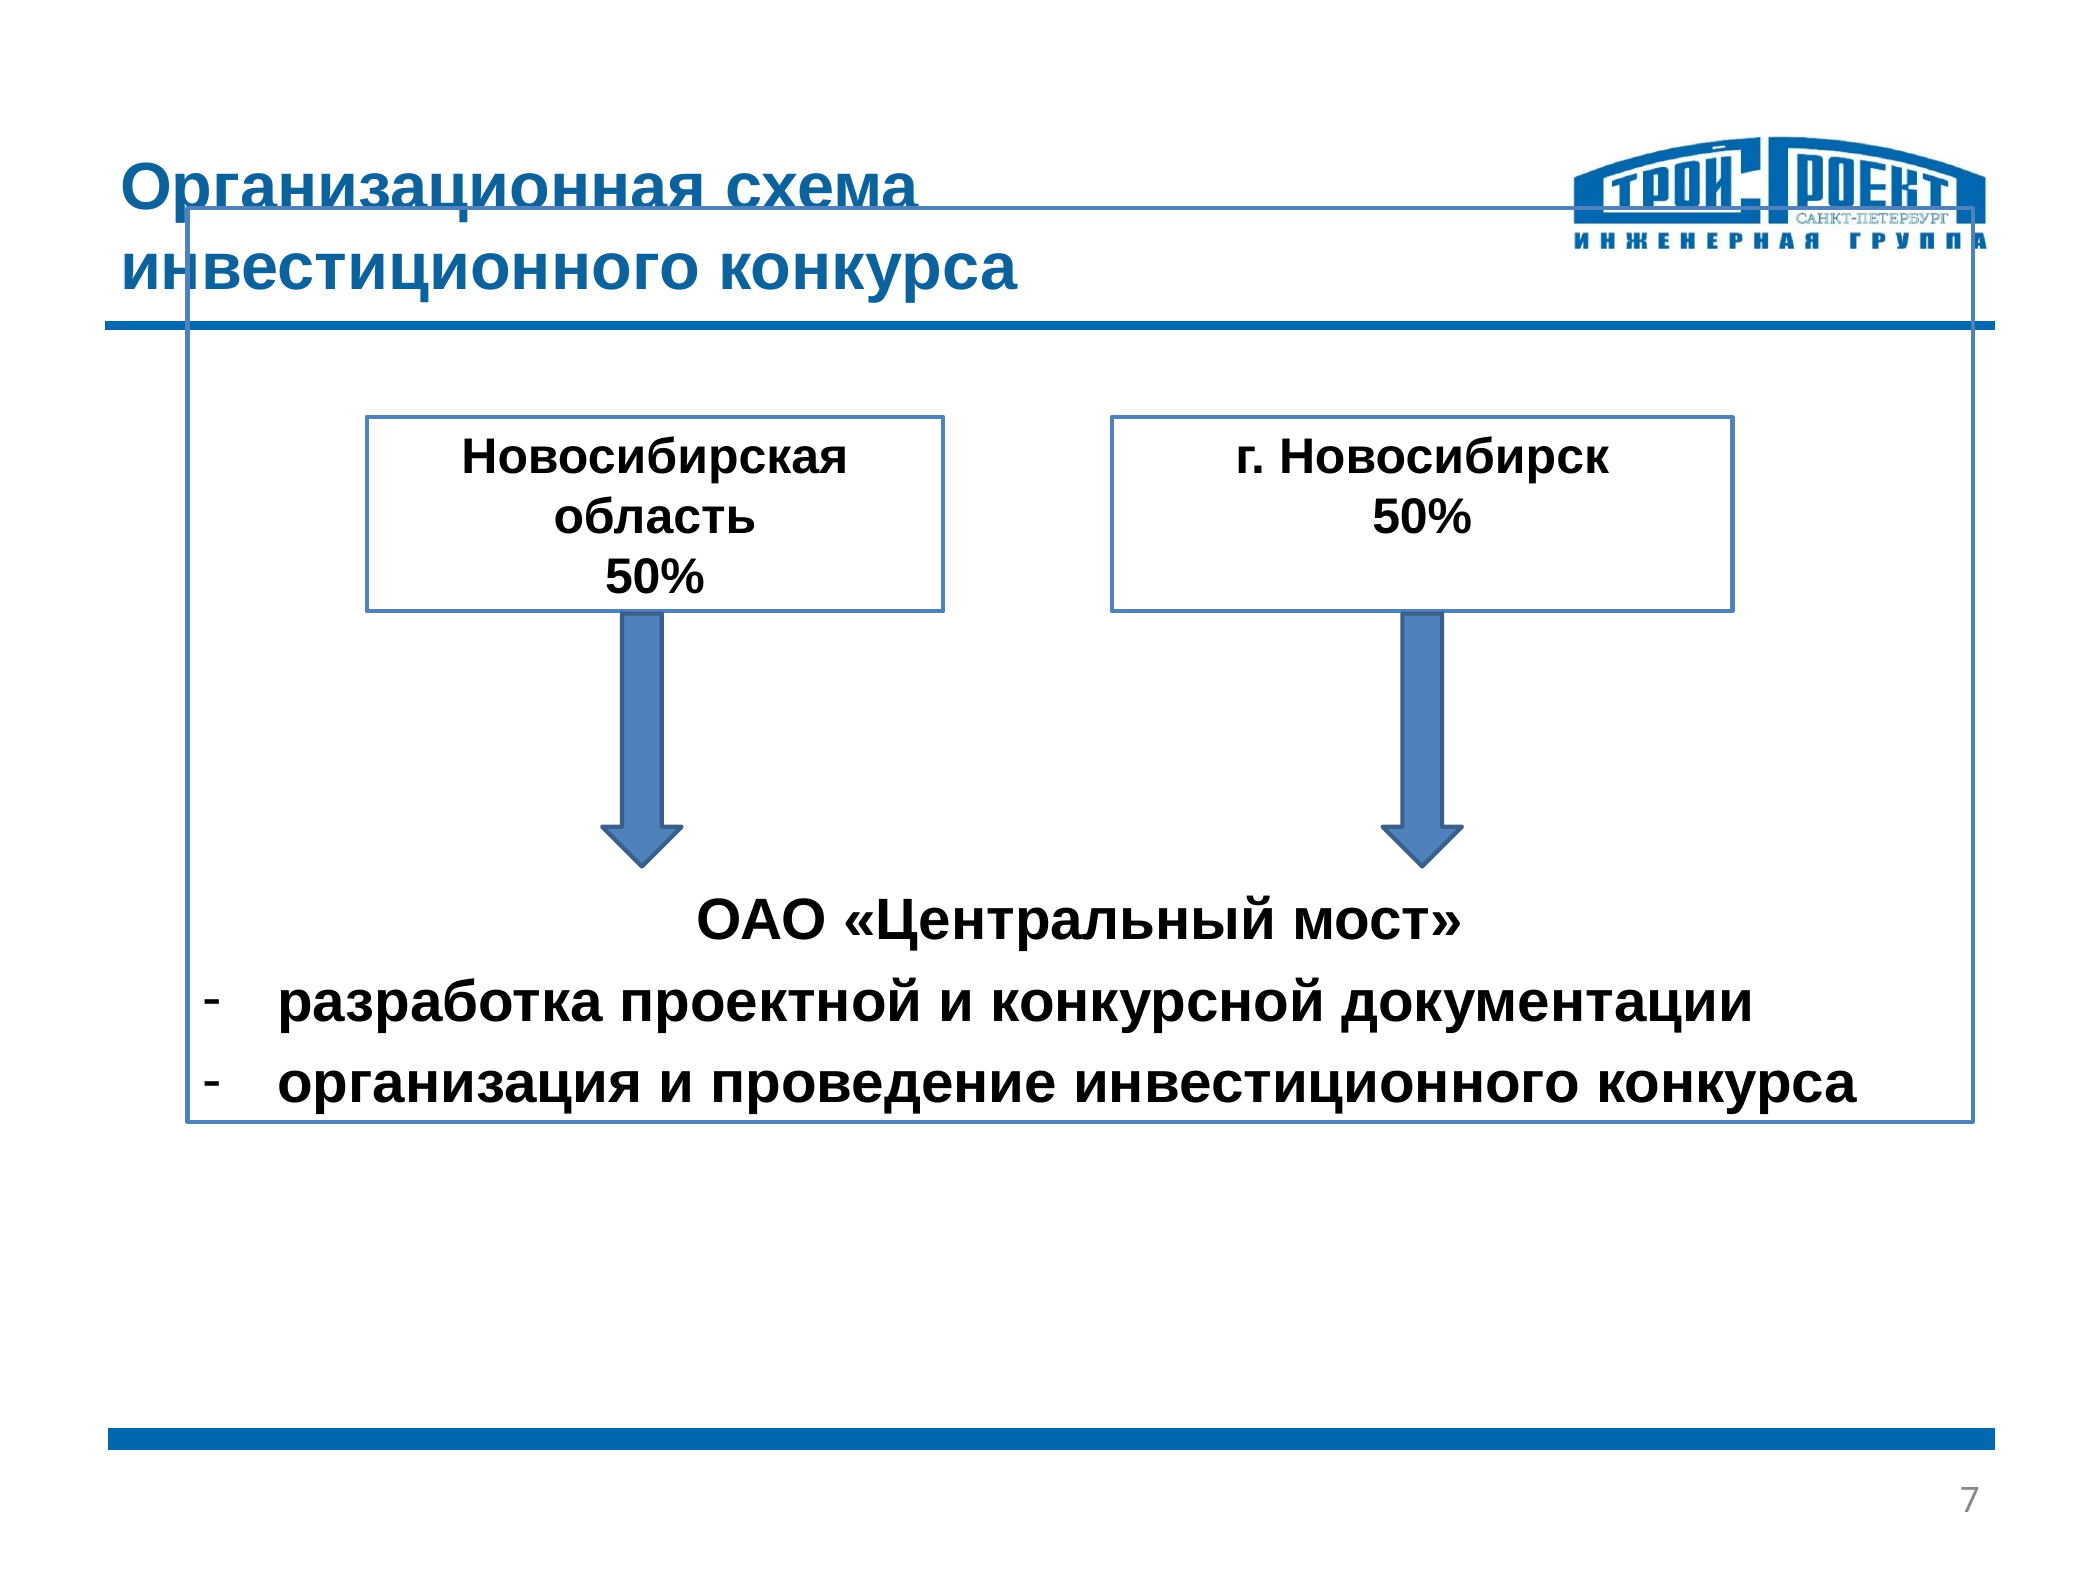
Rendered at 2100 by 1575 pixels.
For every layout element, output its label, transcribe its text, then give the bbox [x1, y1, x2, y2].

text_box [1380, 611, 1464, 869]
text_box [600, 611, 684, 869]
picture [1564, 128, 1995, 266]
slide_number 7 [1447, 1459, 1995, 1544]
list ОАО «Центральный мост» разработка проектной и конкурсной документации организация и проведение инвестиционного конкурса [187, 208, 1973, 1122]
title Организационная схема инвестиционного конкурса [105, 135, 1447, 319]
